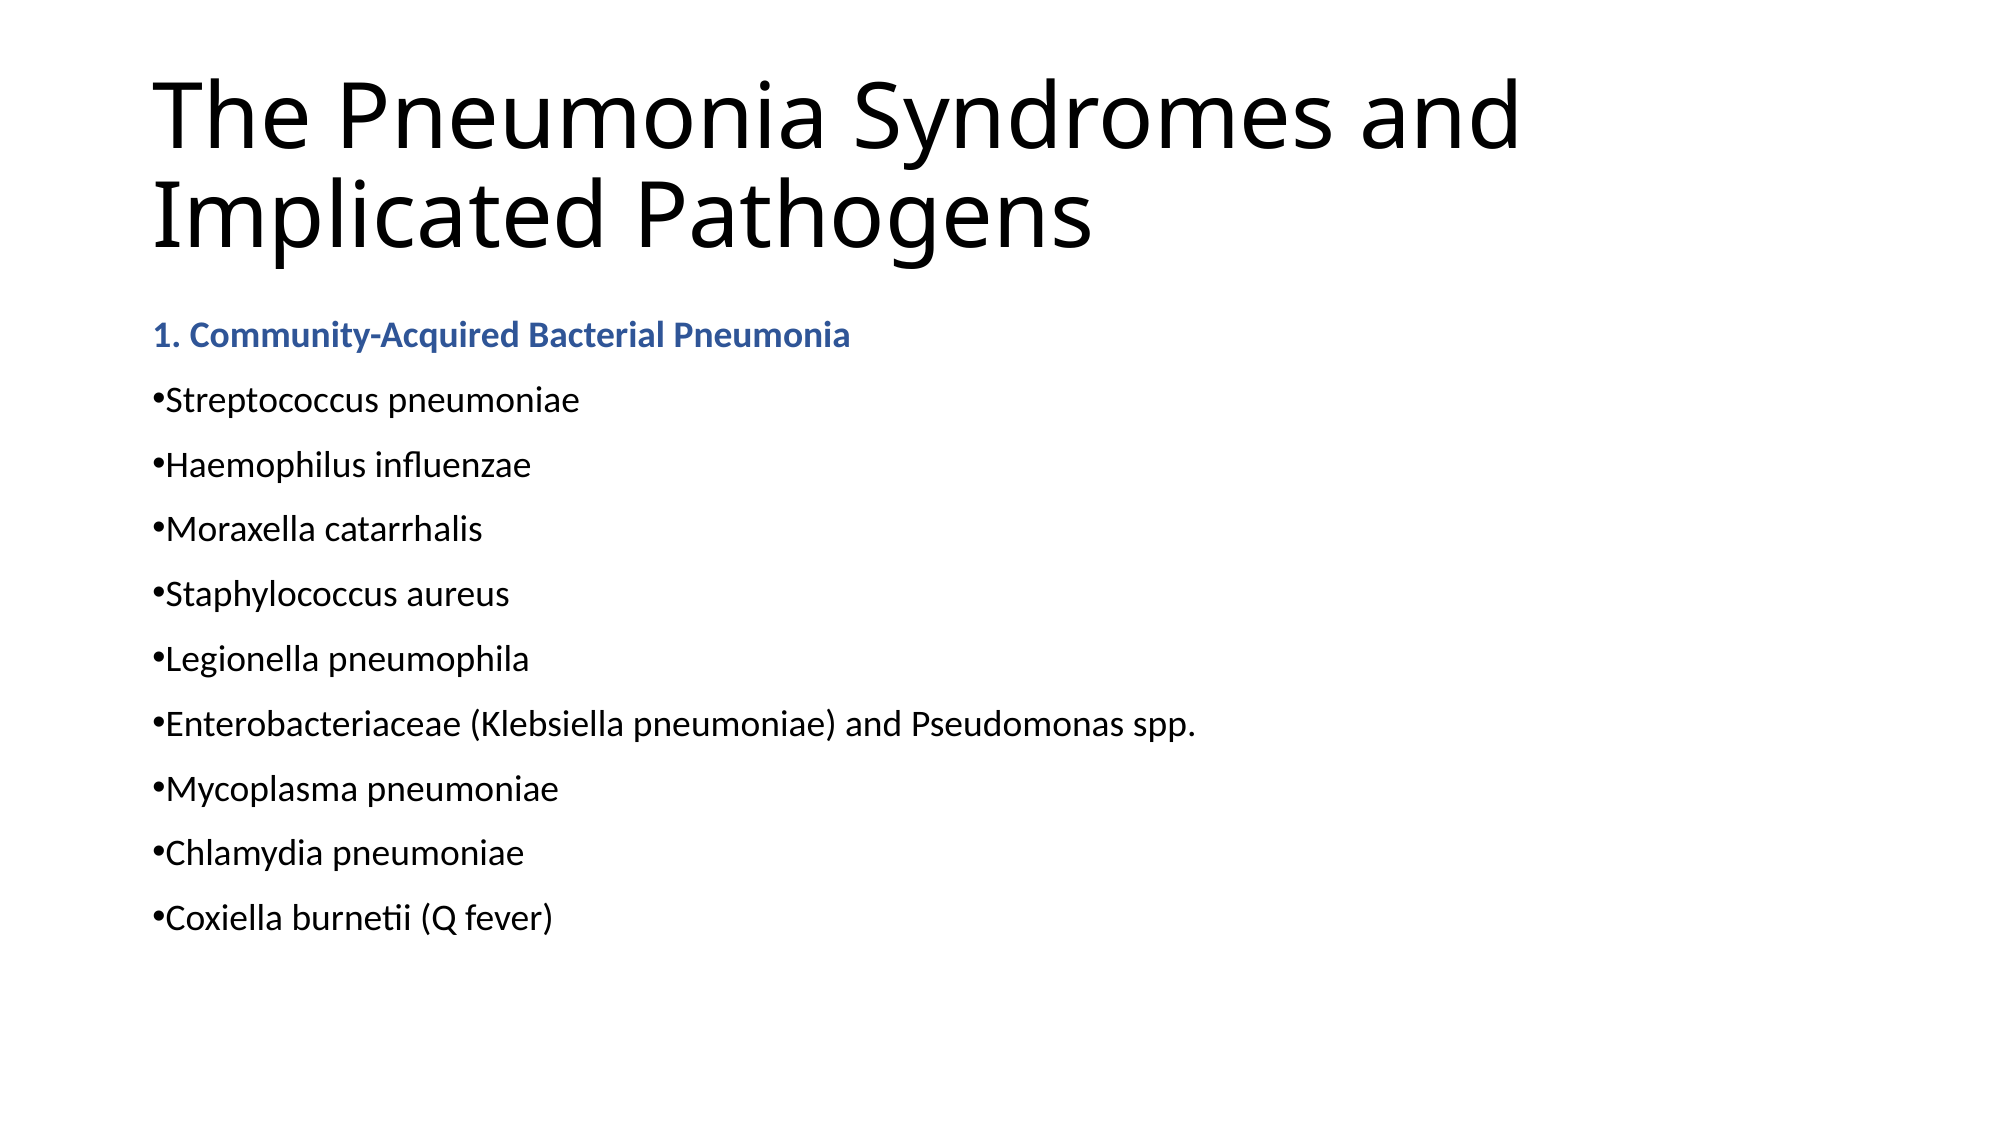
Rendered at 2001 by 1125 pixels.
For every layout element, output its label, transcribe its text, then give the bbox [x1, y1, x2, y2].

list 1. Community-Acquired Bacterial Pneumonia Streptococcus pneumoniae Haemophilus influenzae Moraxella catarrhalis Staphylococcus aureus Legionella pneumophila Enterobacteriaceae (Klebsiella pneumoniae) and Pseudomonas spp. Mycoplasma pneumoniae Chlamydia pneumoniae Coxiella burnetii (Q fever) [137, 299, 1863, 1014]
title The Pneumonia Syndromes and Implicated Pathogens [137, 59, 1863, 278]
